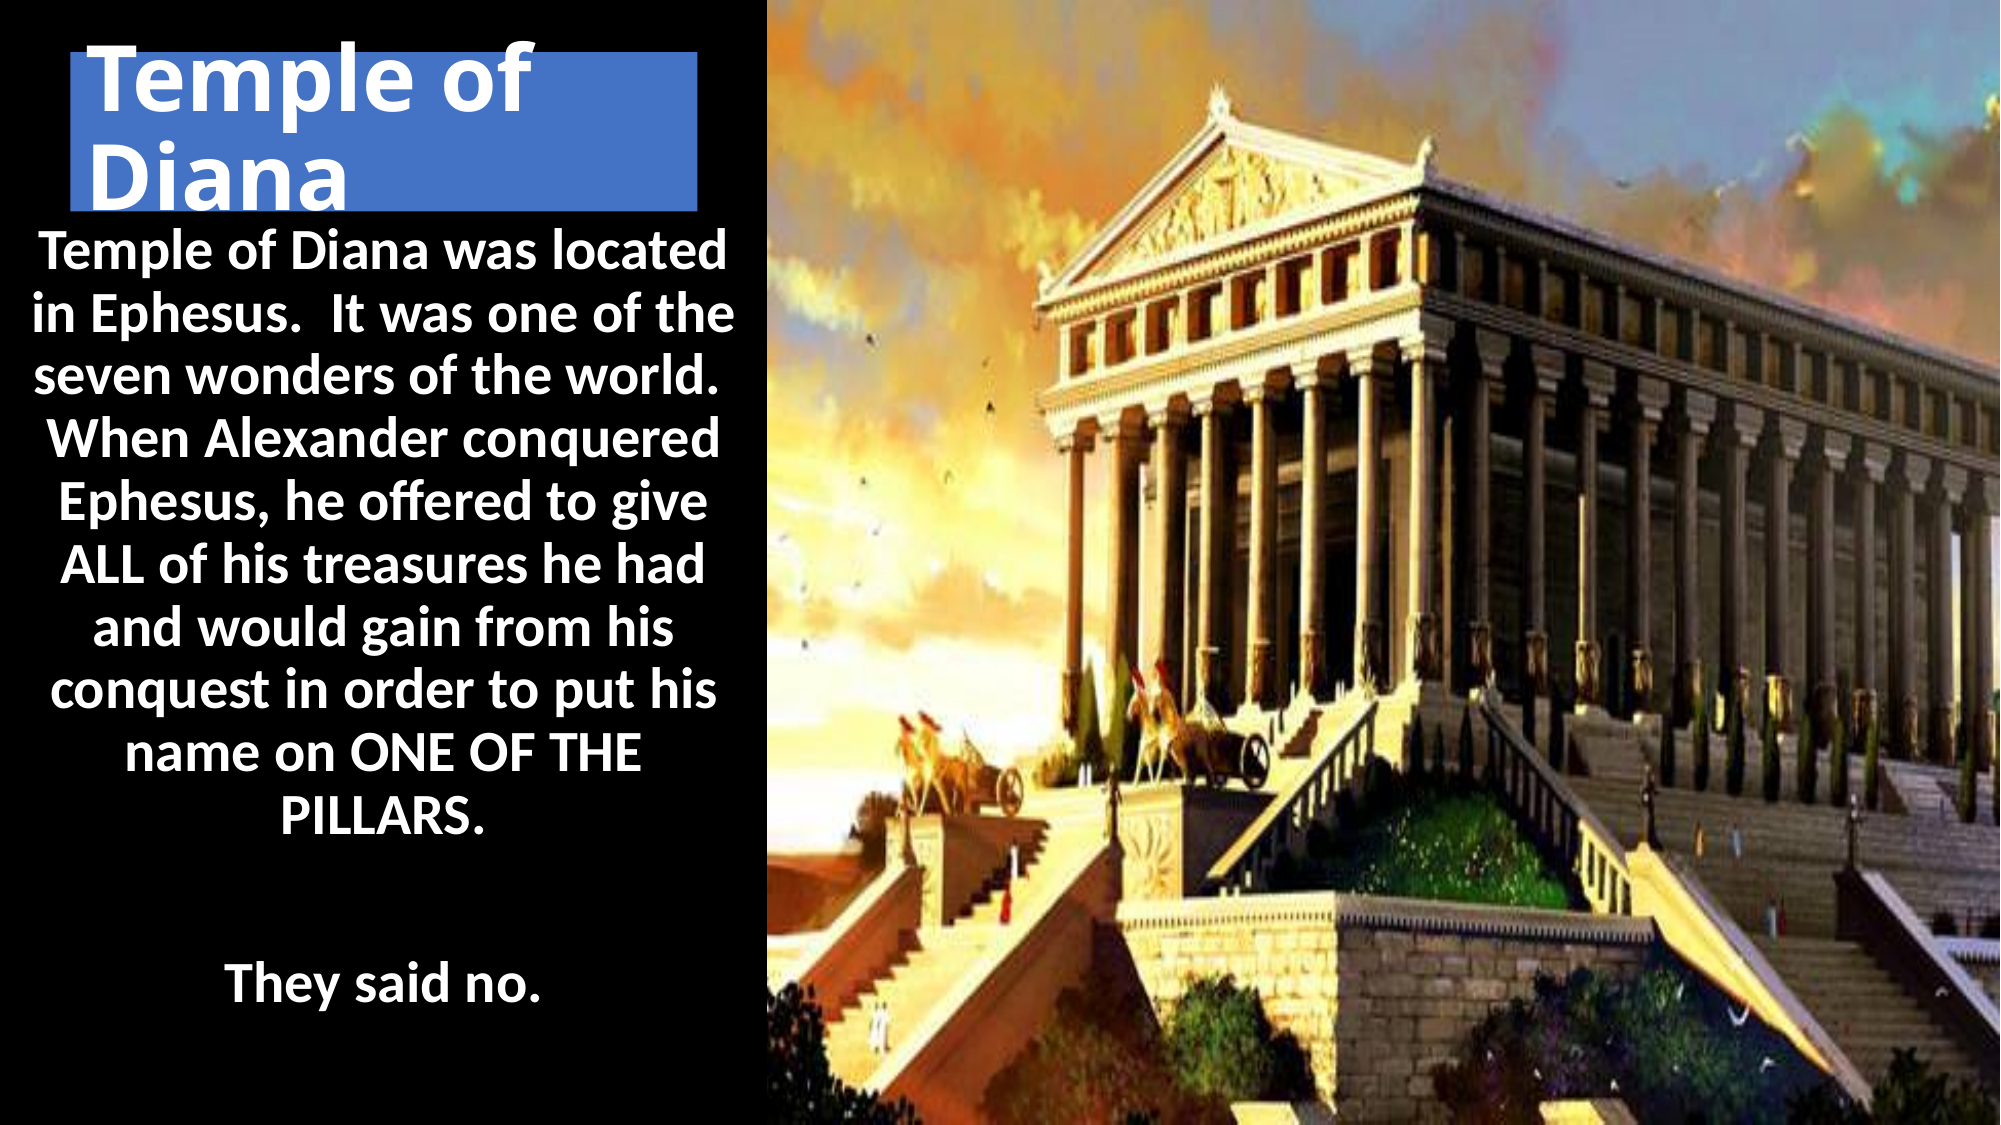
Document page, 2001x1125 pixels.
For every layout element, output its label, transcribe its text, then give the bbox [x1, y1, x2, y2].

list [767, 0, 2000, 1125]
title Temple of Diana [70, 52, 698, 211]
list Temple of Diana was located in Ephesus. It was one of the seven wonders of the world. When Alexander conquered Ephesus, he offered to give ALL of his treasures he had and would gain from his conquest in order to put his name on ONE OF THE PILLARS. They said no. [0, 211, 767, 1028]
